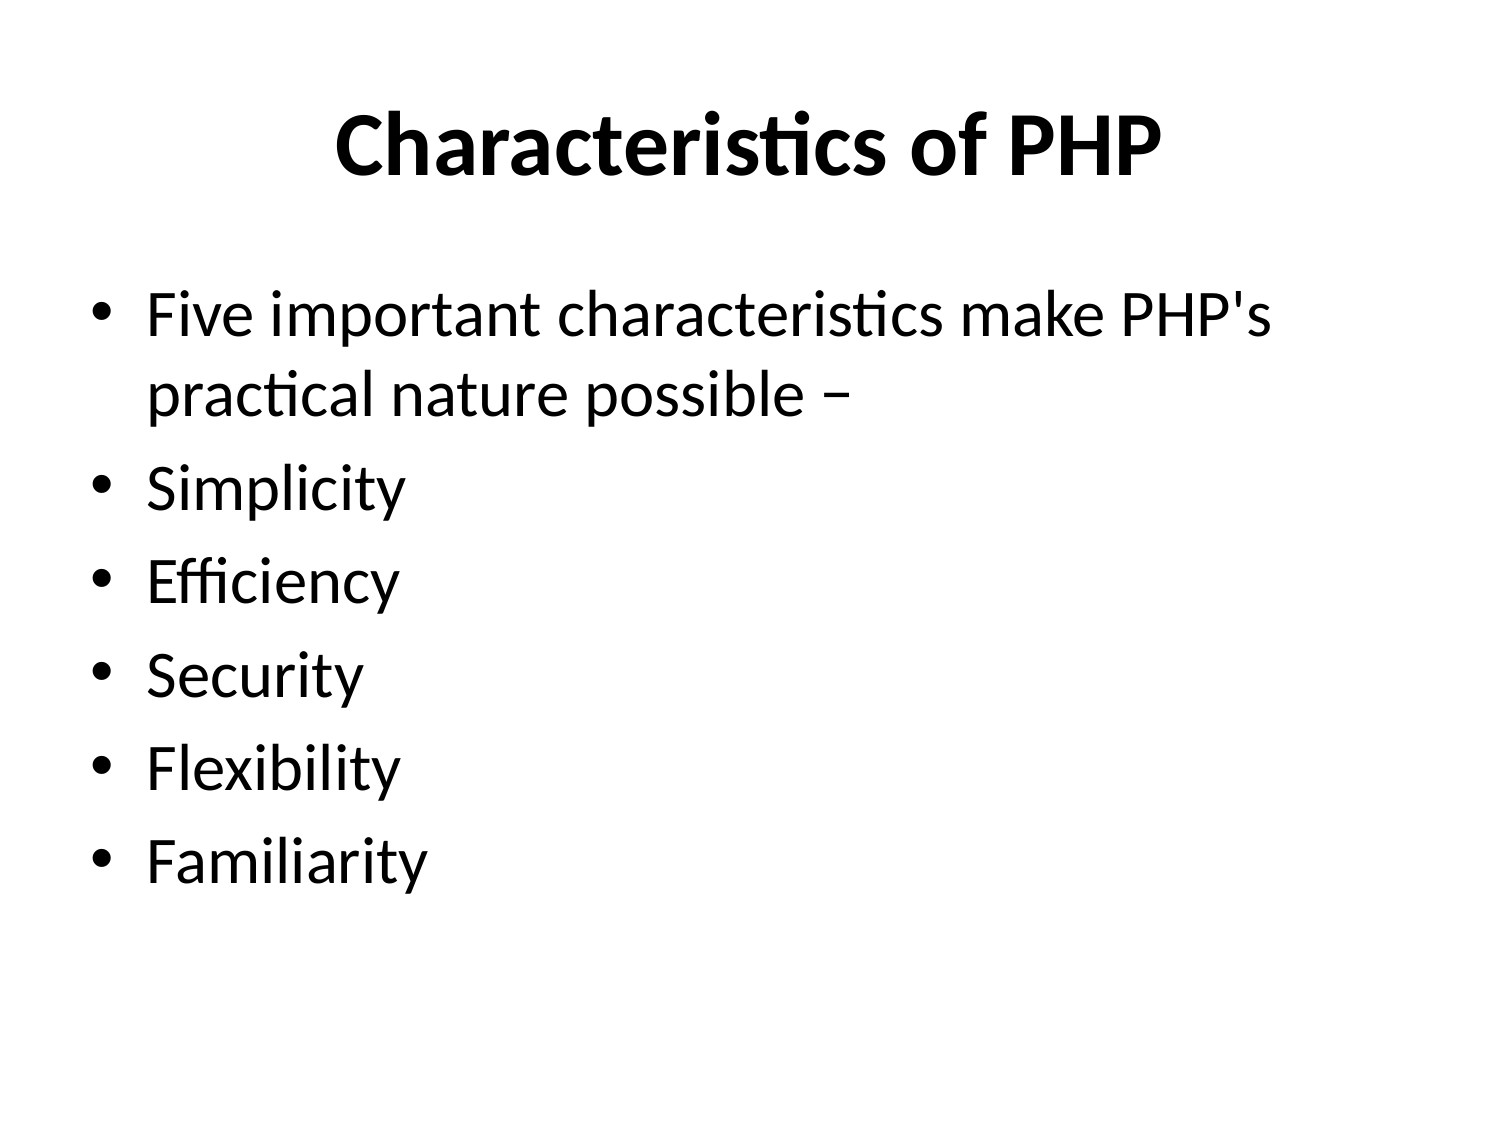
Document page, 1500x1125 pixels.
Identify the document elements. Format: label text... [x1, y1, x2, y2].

list Five important characteristics make PHP's practical nature possible − Simplicity Efficiency Security Flexibility Familiarity [75, 262, 1425, 1005]
title Characteristics of PHP [75, 45, 1425, 233]
